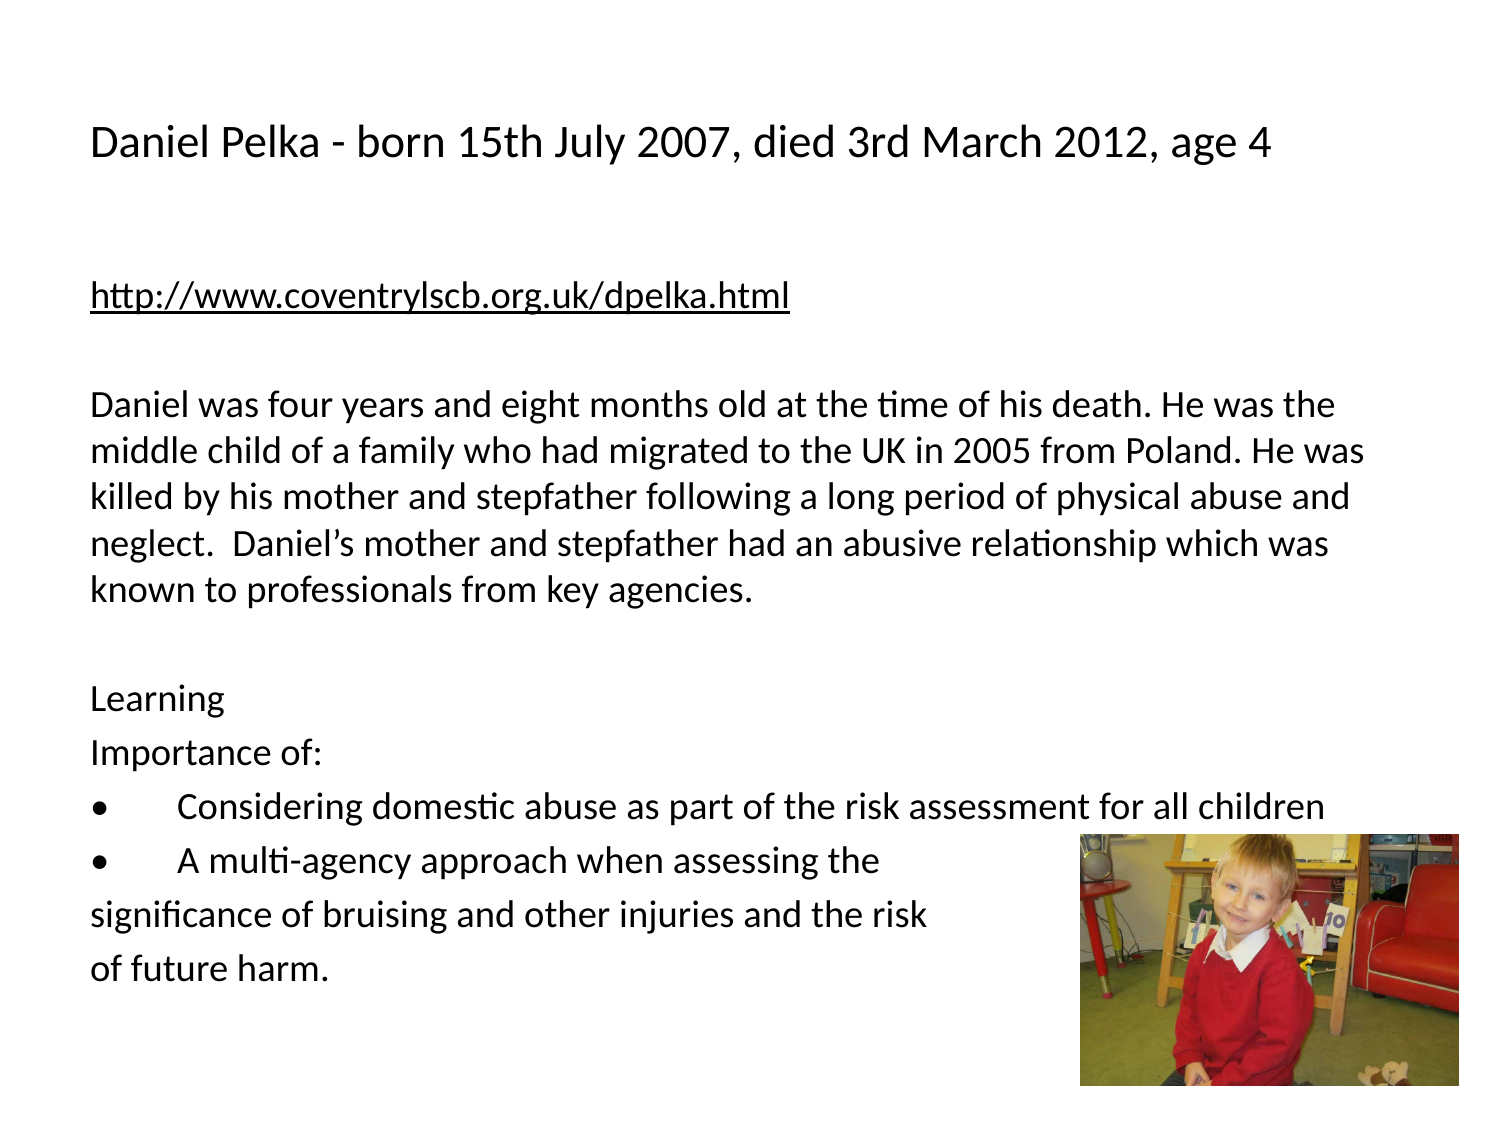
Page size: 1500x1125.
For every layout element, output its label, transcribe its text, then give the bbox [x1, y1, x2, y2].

title Daniel Pelka - born 15th July 2007, died 3rd March 2012, age 4 [74, 44, 1426, 233]
picture [1080, 833, 1460, 1087]
list http://www.coventrylscb.org.uk/dpelka.html Daniel was four years and eight months old at the time of his death. He was the middle child of a family who had migrated to the UK in 2005 from Poland. He was killed by his mother and stepfather following a long period of physical abuse and neglect. Daniel’s mother and stepfather had an abusive relationship which was known to professionals from key agencies. Learning Importance of: • Considering domestic abuse as part of the risk assessment for all children • A multi-agency approach when assessing the significance of bruising and other injuries and the risk of future harm. [74, 262, 1426, 1006]
